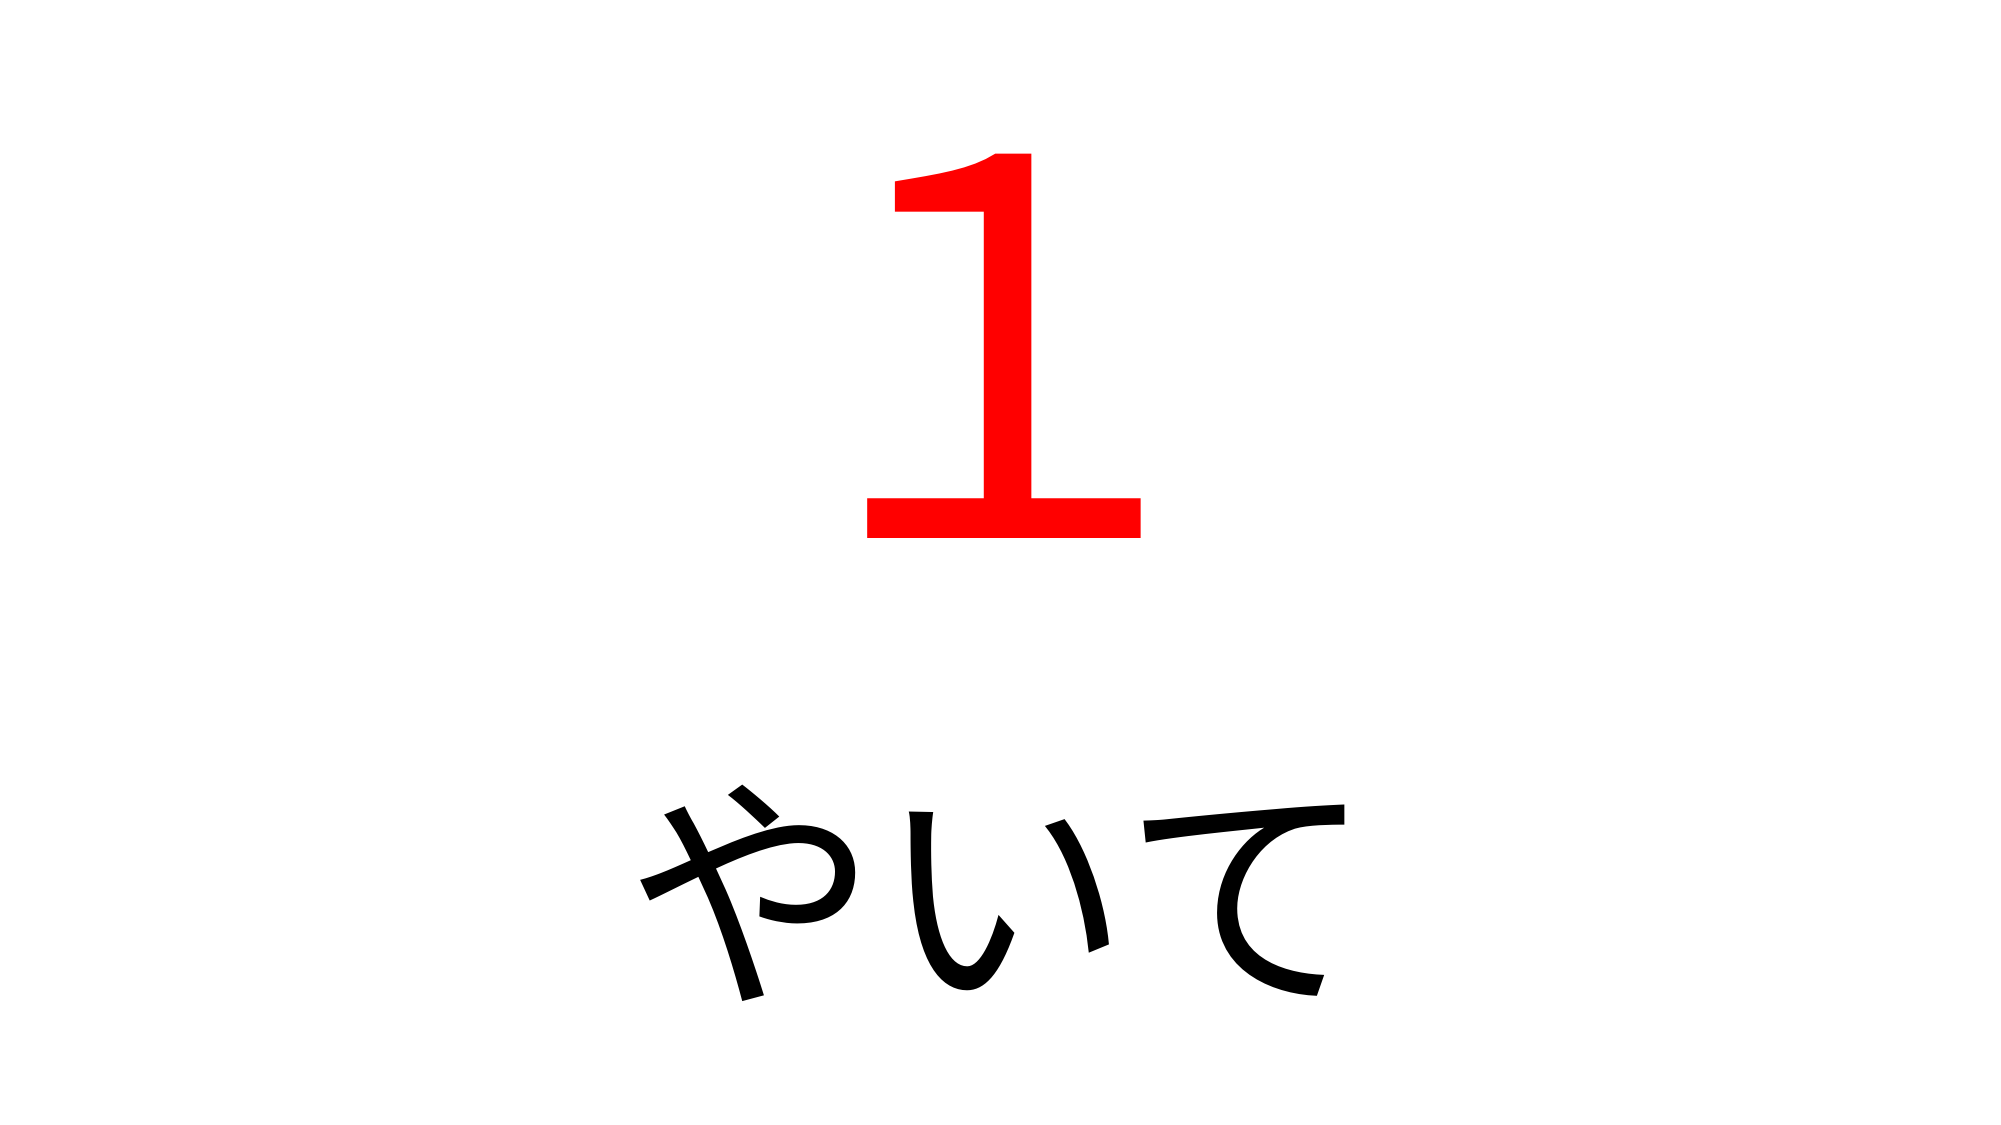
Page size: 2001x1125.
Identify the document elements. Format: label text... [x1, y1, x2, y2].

text_box やいて [170, 659, 1830, 1051]
title １ [170, 267, 1830, 659]
